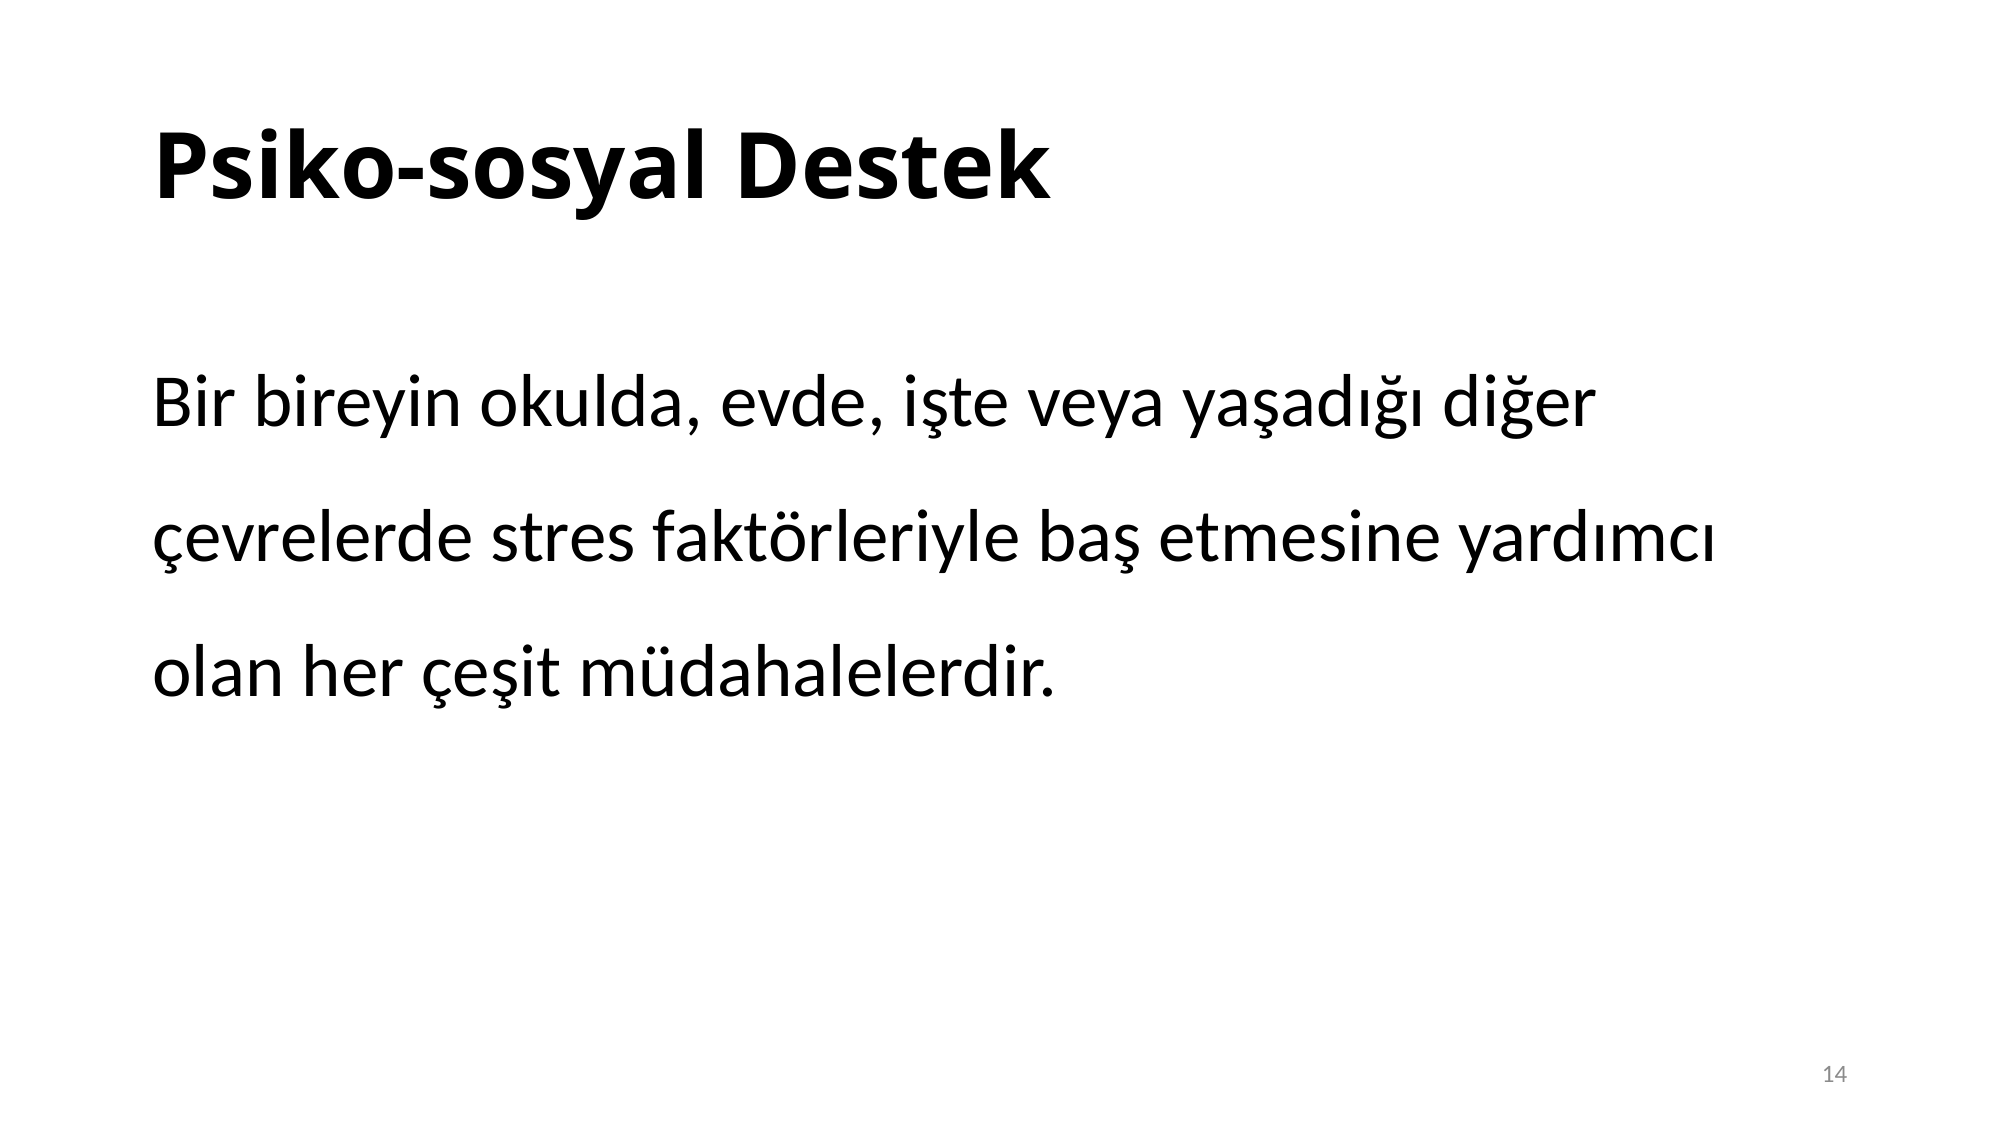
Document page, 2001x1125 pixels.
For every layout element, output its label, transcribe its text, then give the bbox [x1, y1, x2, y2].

title Psiko-sosyal Destek [137, 59, 1863, 278]
list Bir bireyin okulda, evde, işte veya yaşadığı diğer çevrelerde stres faktörleriyle baş etmesine yardımcı olan her çeşit müdahalelerdir. [137, 299, 1863, 1014]
slide_number 14 [1412, 1042, 1863, 1103]
